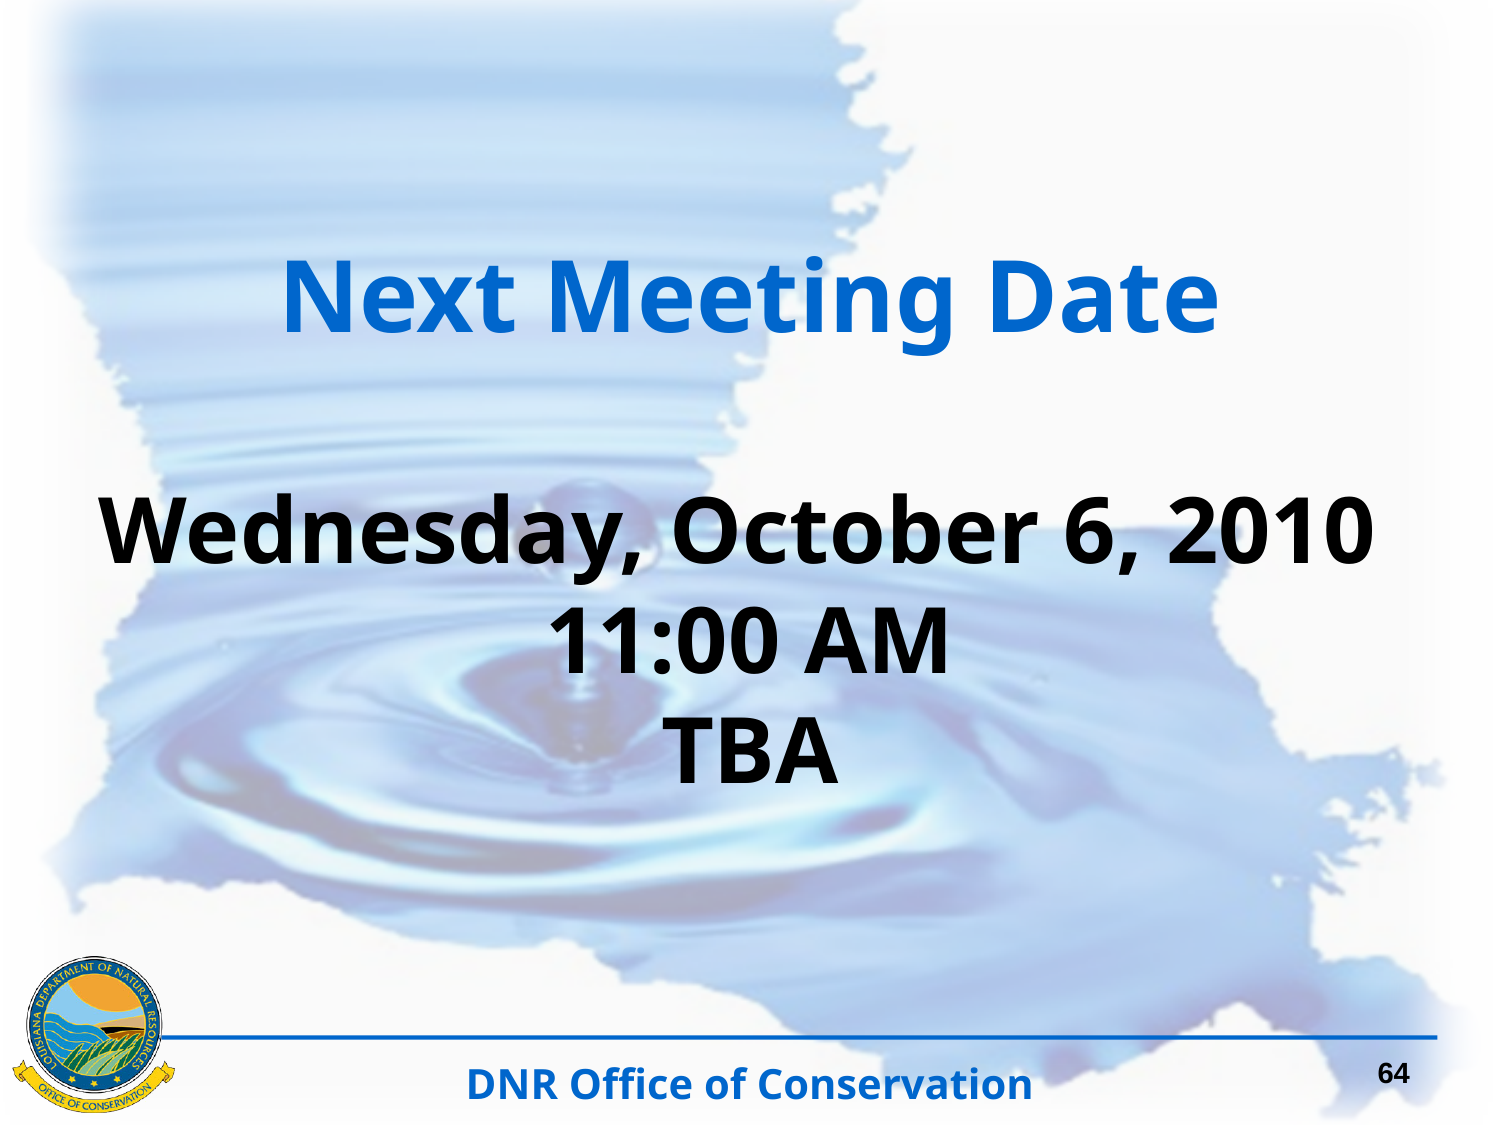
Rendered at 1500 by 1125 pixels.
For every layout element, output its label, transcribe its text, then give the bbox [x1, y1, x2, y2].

picture [12, 956, 175, 1113]
text_box Next Meeting Date Wednesday, October 6, 2010 11:00 AM TBA [0, 224, 1500, 810]
slide_number 64 [1074, 1046, 1426, 1125]
